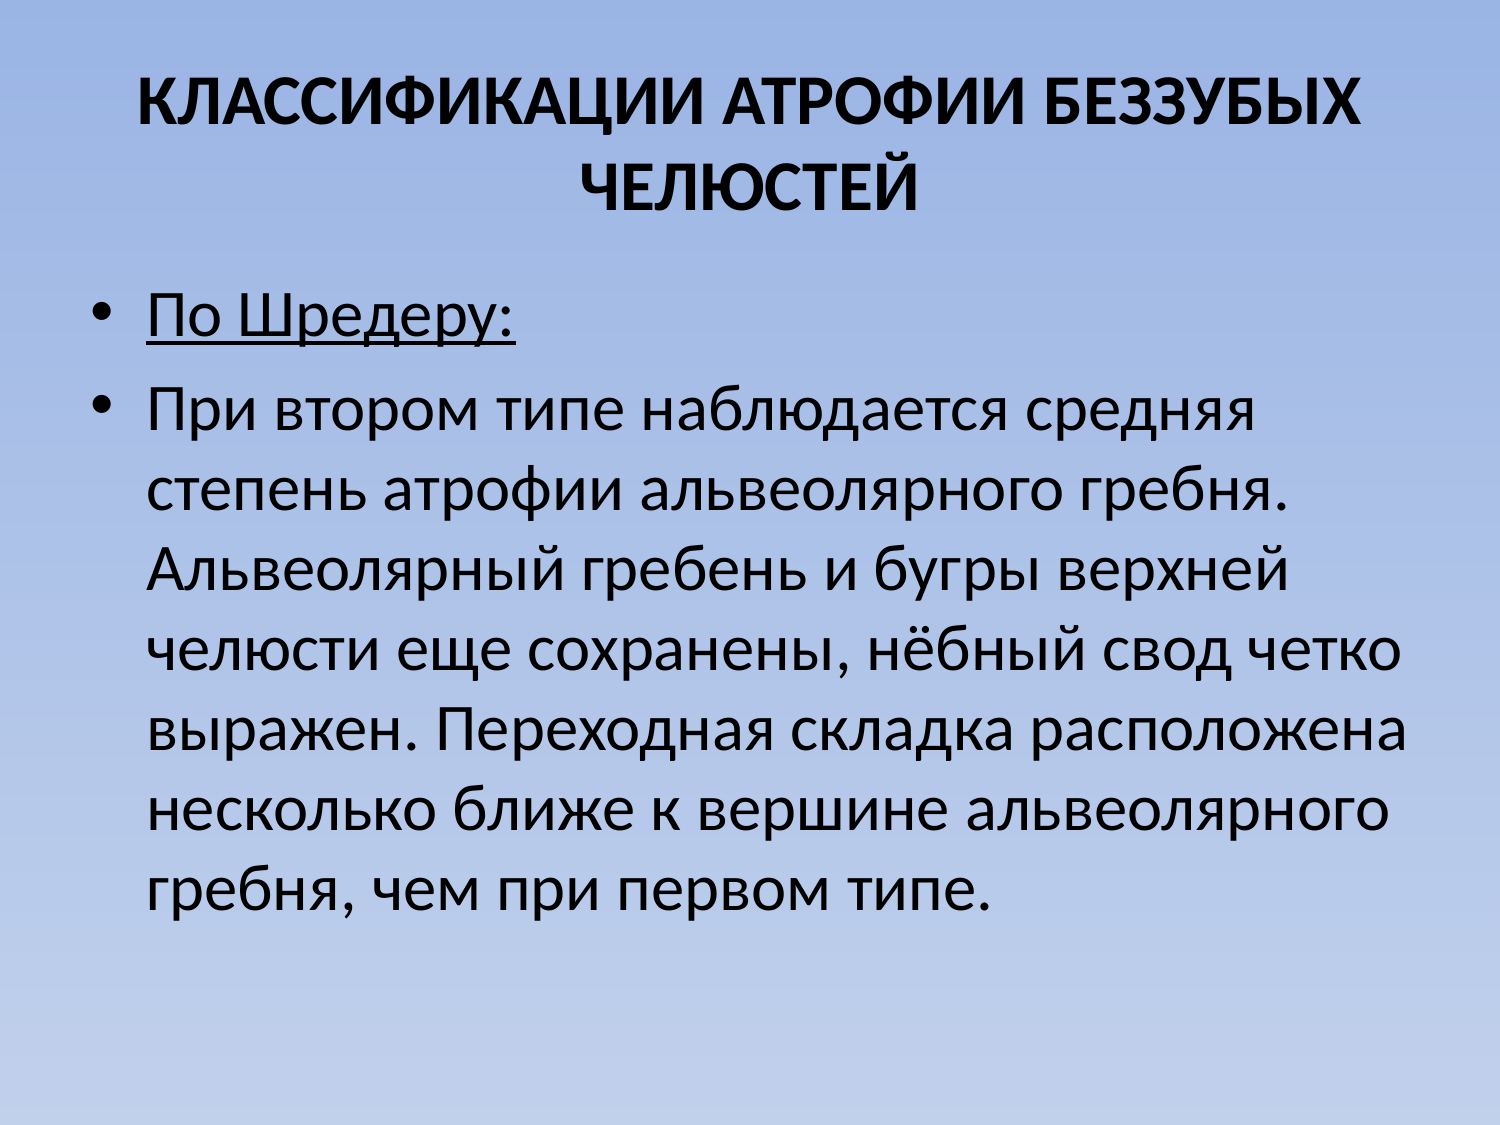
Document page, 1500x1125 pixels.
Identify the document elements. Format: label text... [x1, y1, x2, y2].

title КЛАССИФИКАЦИИ АТРОФИИ БЕЗЗУБЫХ ЧЕЛЮСТЕЙ [75, 45, 1425, 233]
list По Шредеру: При втором типе наблюдается средняя степень атрофии альвеолярного гребня. Альвеолярный гребень и бугры верхней челюсти еще сохранены, нёбный свод четко выражен. Переходная складка расположена несколько ближе к вершине альвеолярного гребня, чем при первом типе. [75, 262, 1425, 1005]
